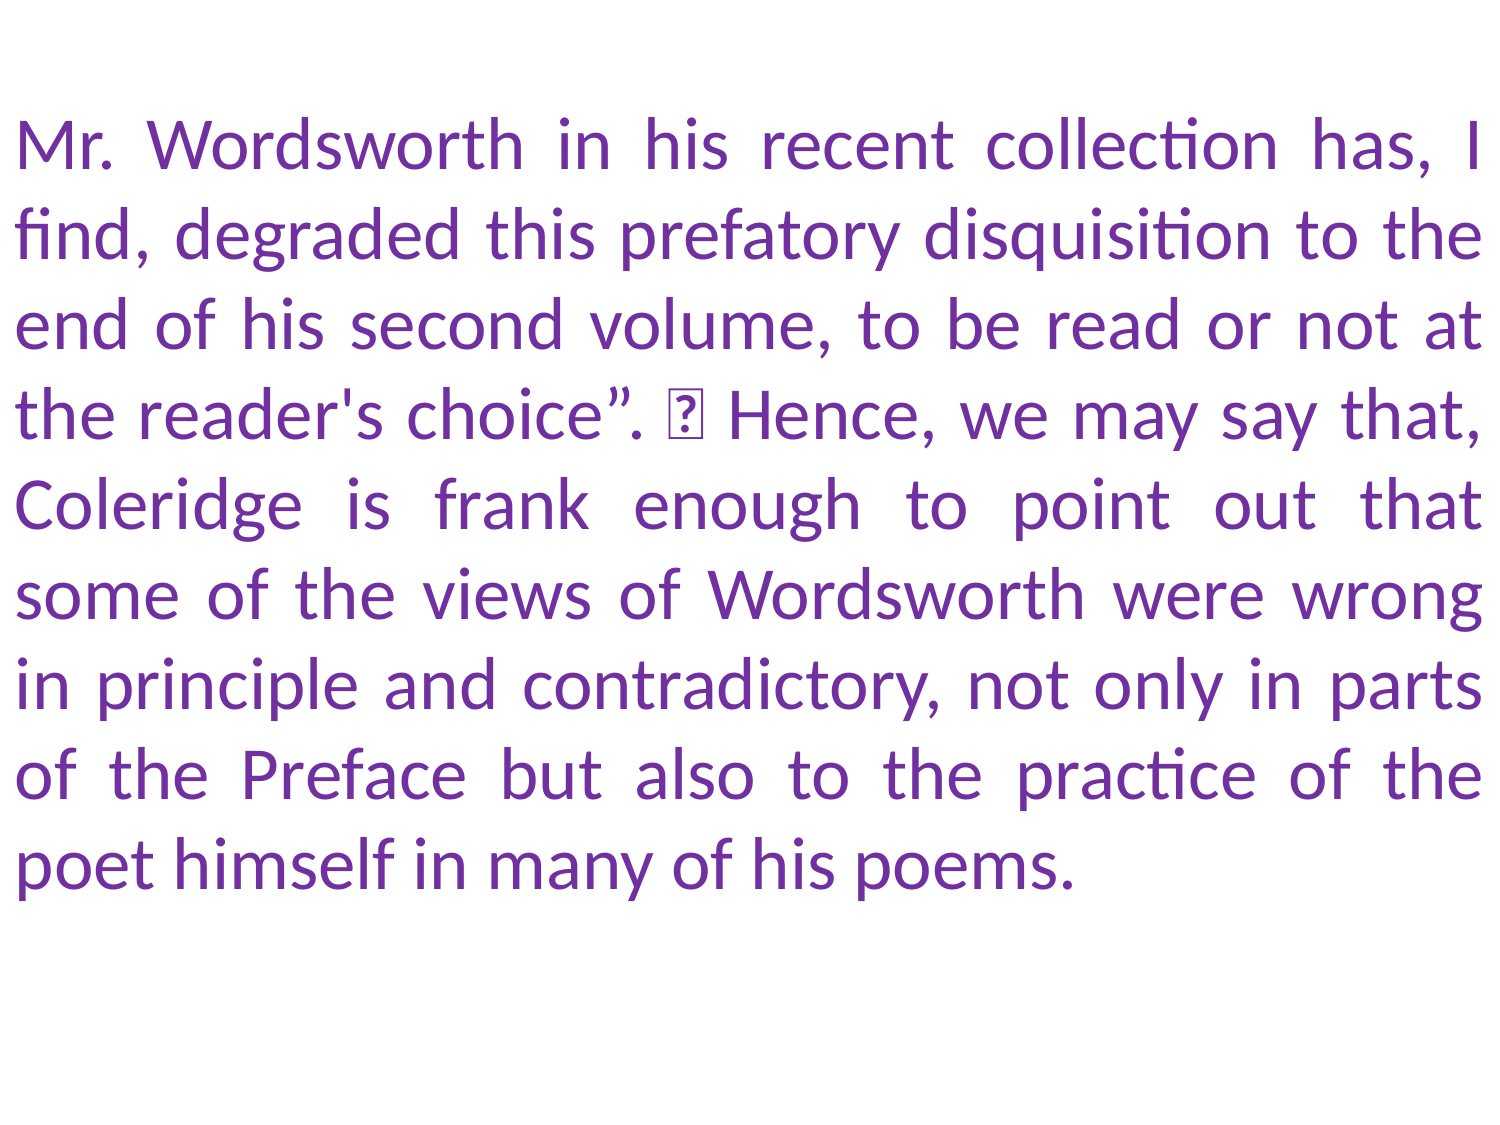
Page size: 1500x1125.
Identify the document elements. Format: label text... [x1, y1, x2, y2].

text_box Mr. Wordsworth in his recent collection has, I find, degraded this prefatory disquisition to the end of his second volume, to be read or not at the reader's choice”.  Hence, we may say that, Coleridge is frank enough to point out that some of the views of Wordsworth were wrong in principle and contradictory, not only in parts of the Preface but also to the practice of the poet himself in many of his poems. [0, 87, 1500, 913]
